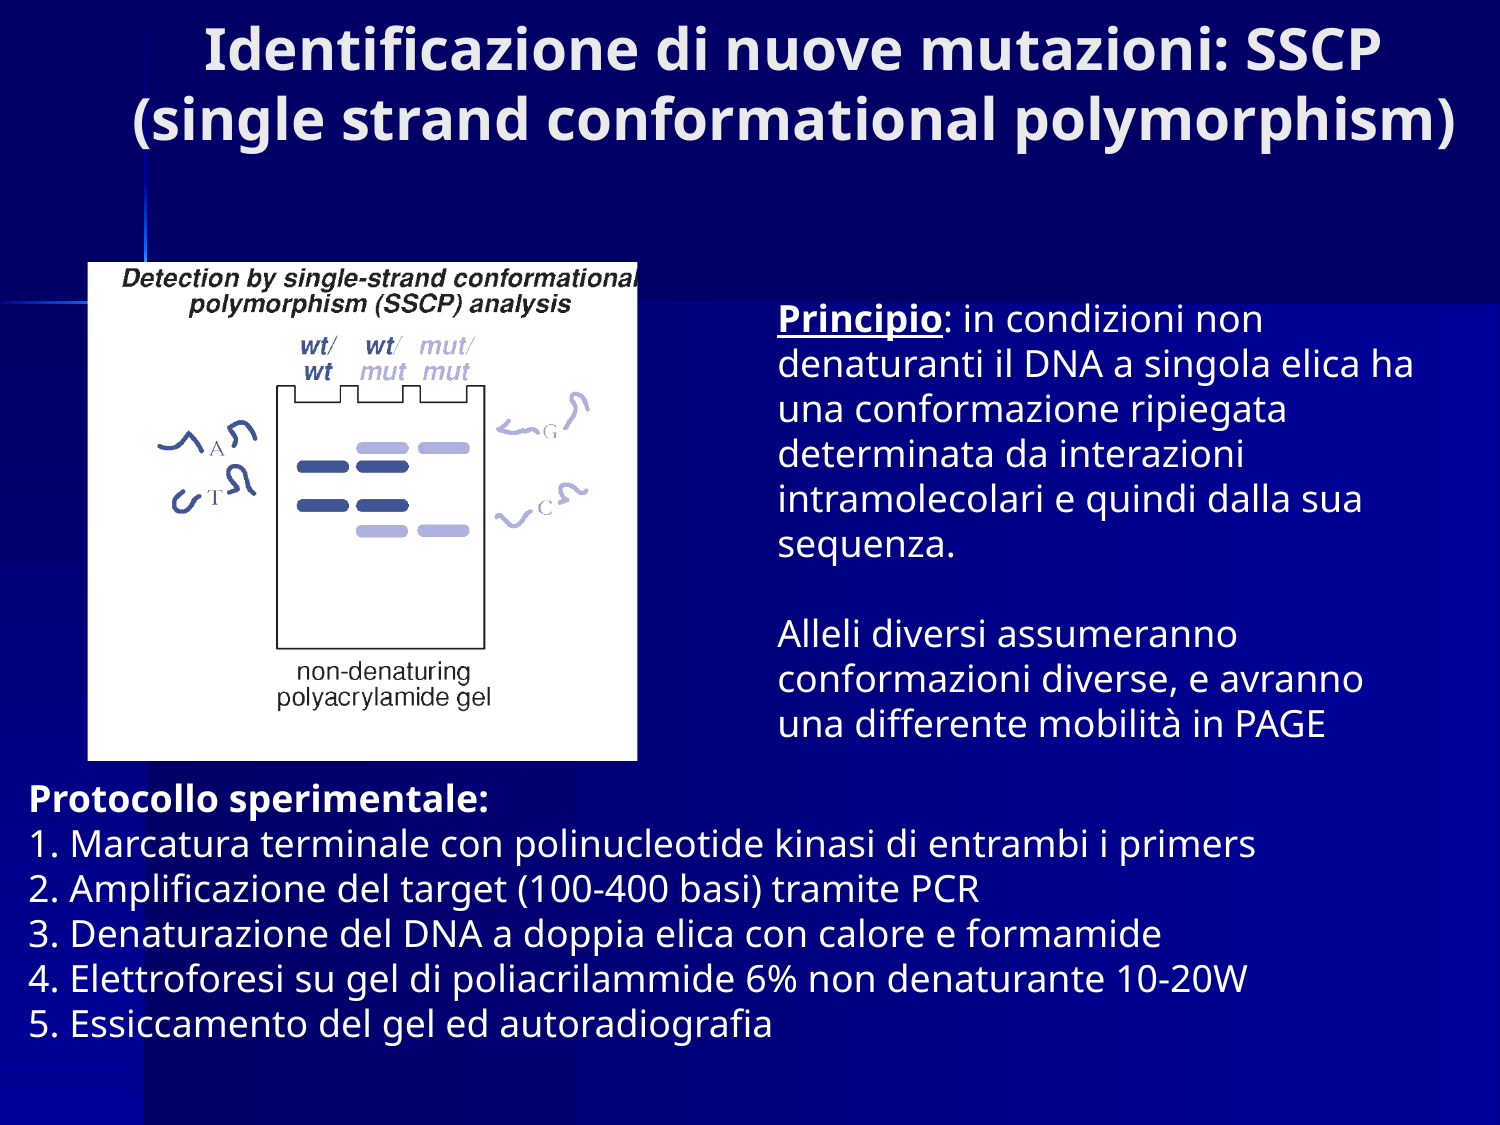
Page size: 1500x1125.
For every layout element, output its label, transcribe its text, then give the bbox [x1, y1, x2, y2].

picture [87, 262, 638, 761]
text_box Protocollo sperimentale: 1. Marcatura terminale con polinucleotide kinasi di entrambi i primers 2. Amplificazione del target (100-400 basi) tramite PCR 3. Denaturazione del DNA a doppia elica con calore e formamide 4. Elettroforesi su gel di poliacrilammide 6% non denaturante 10-20W 5. Essiccamento del gel ed autoradiografia [13, 767, 1273, 1053]
title Identificazione di nuove mutazioni: SSCP (single strand conformational polymorphism) [87, 37, 1500, 160]
text_box Principio: in condizioni non denaturanti il DNA a singola elica ha una conformazione ripiegata determinata da interazioni intramolecolari e quindi dalla sua sequenza. Alleli diversi assumeranno conformazioni diverse, e avranno una differente mobilità in PAGE [762, 287, 1438, 843]
